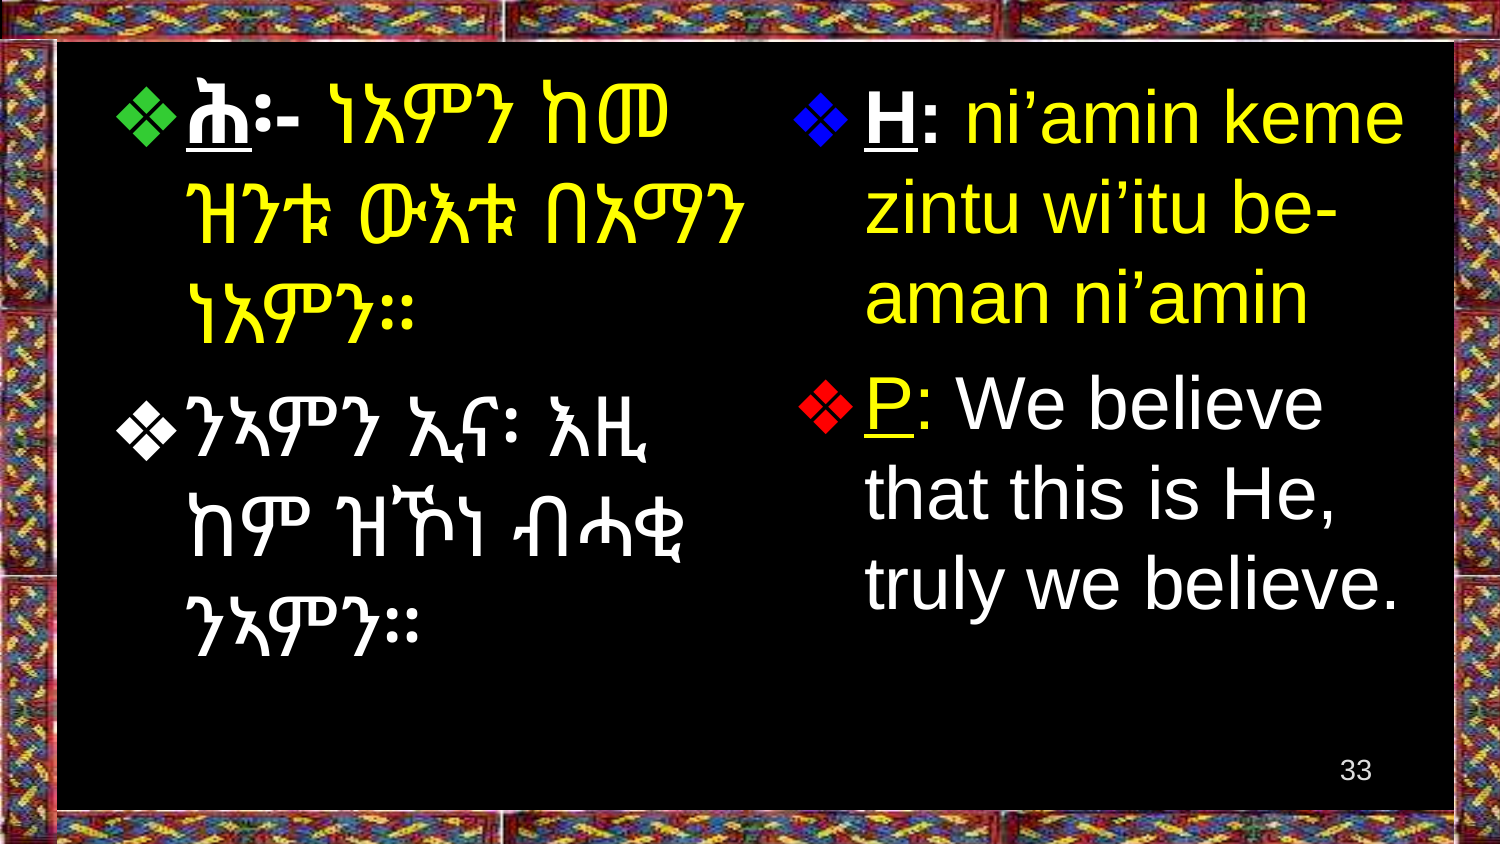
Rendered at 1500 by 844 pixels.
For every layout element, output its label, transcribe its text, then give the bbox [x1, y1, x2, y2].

list ሕ፡- ነአምን ከመ ዝንቱ ውእቱ በአማን ነአምን። ንኣምን ኢና፡ እዚ ከም ዝኾነ ብሓቂ ንኣምን። [94, 52, 780, 813]
text_box H: ni’amin keme zintu wi’itu be-aman ni’amin P: We believe that this is He, truly we believe. [772, 53, 1459, 810]
picture [0, 0, 1500, 844]
